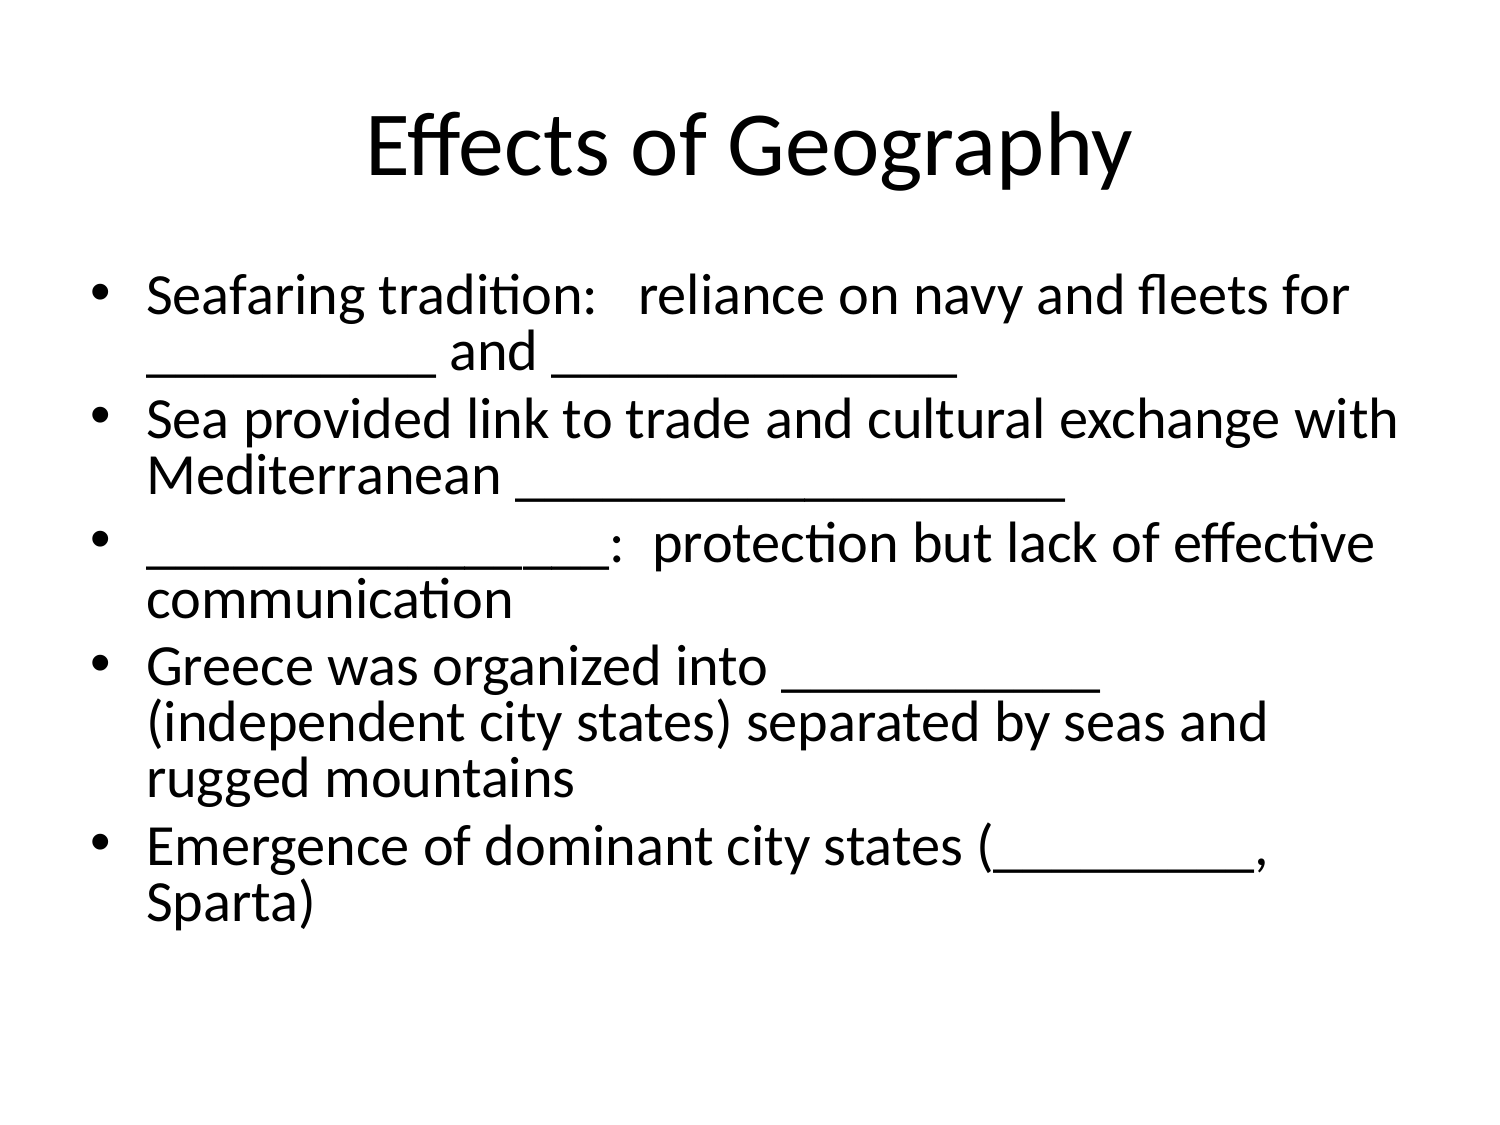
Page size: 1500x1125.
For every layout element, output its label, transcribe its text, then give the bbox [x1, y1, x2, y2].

title Effects of Geography [75, 45, 1425, 233]
list Seafaring tradition: reliance on navy and fleets for __________ and ______________ Sea provided link to trade and cultural exchange with Mediterranean ___________________ ________________: protection but lack of effective communication Greece was organized into ___________ (independent city states) separated by seas and rugged mountains Emergence of dominant city states (_________, Sparta) [75, 262, 1425, 1005]
